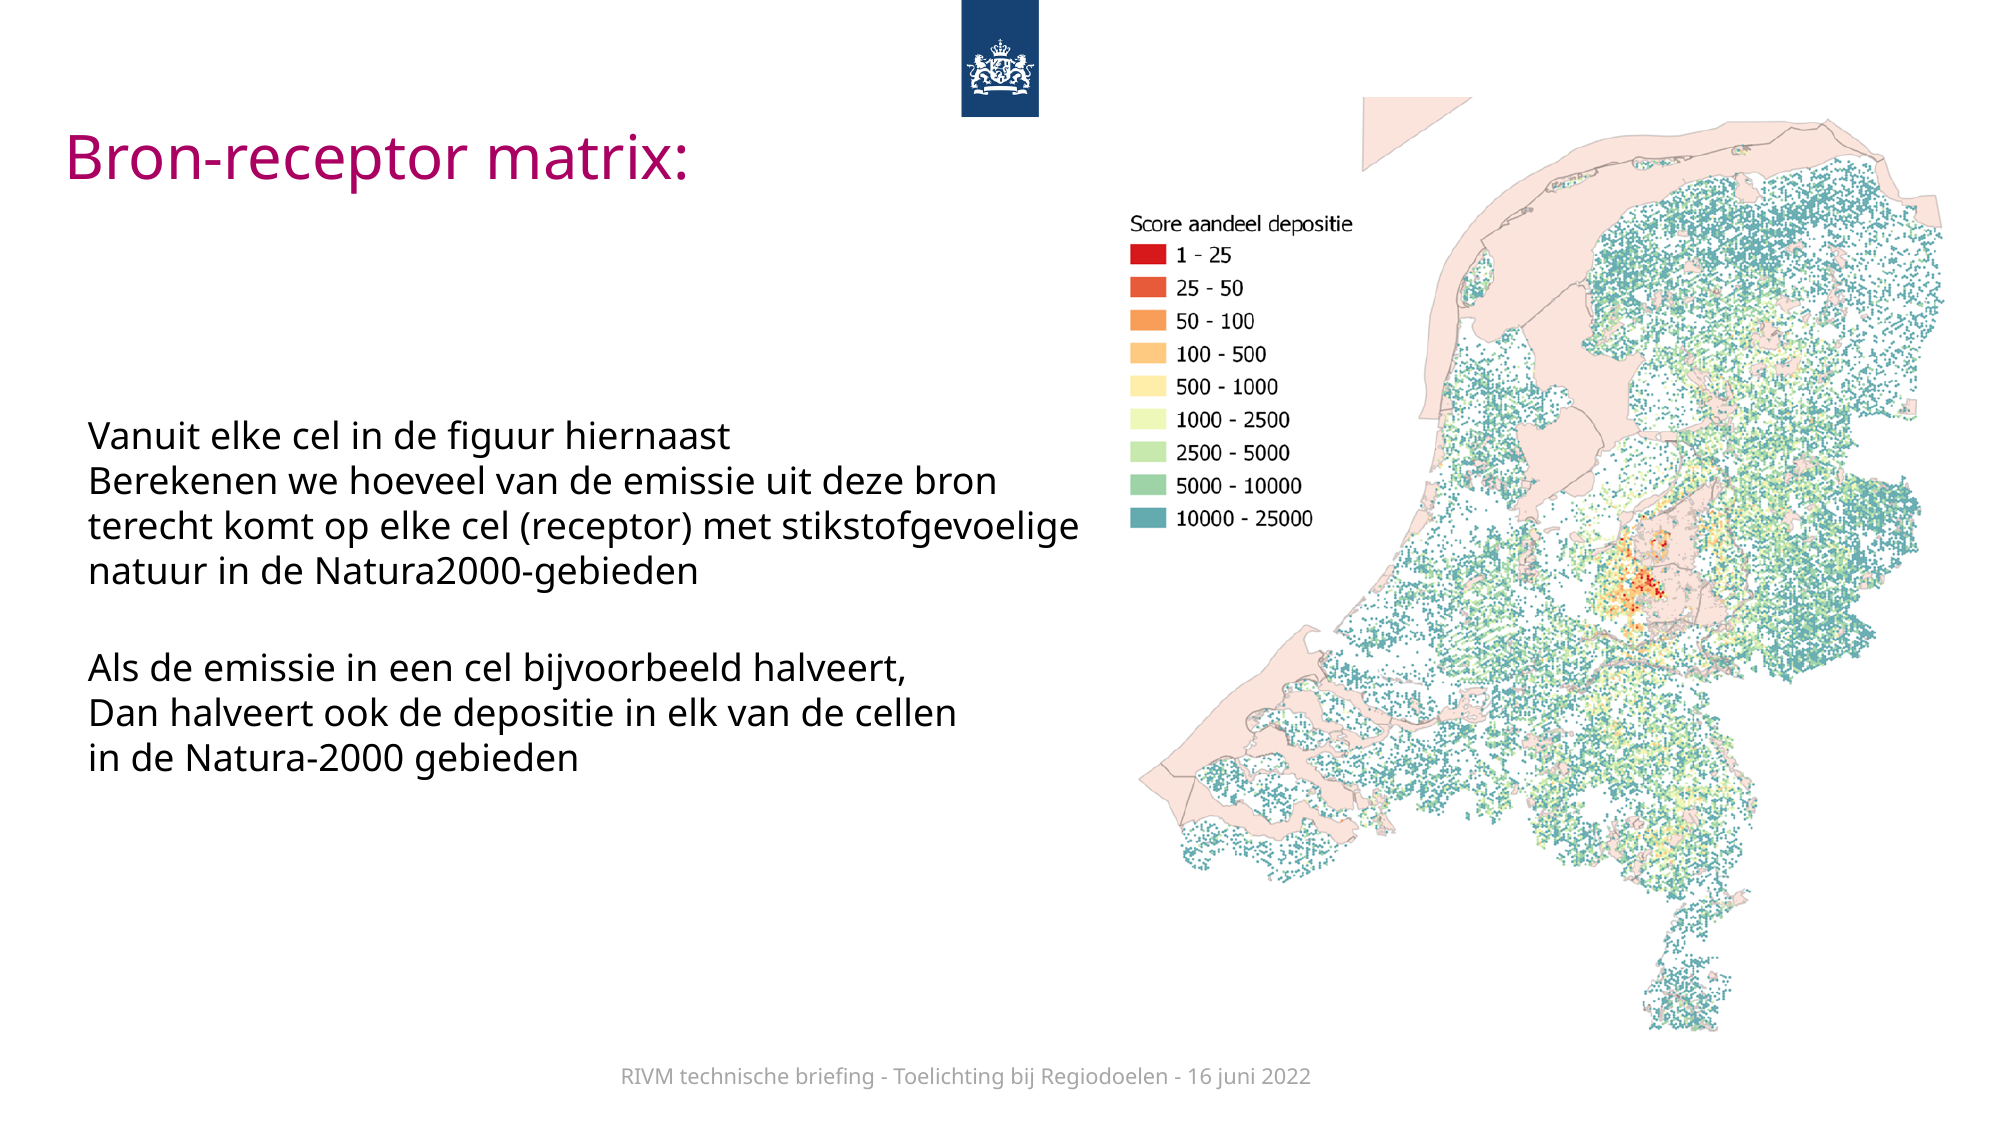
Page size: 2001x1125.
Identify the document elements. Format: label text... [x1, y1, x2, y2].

picture [924, 0, 1075, 118]
text_box Vanuit elke cel in de figuur hiernaast Berekenen we hoeveel van de emissie uit deze bron terecht komt op elke cel (receptor) met stikstofgevoelige natuur in de Natura2000-gebieden [73, 404, 1111, 600]
title Bron-receptor matrix: [49, 118, 1111, 274]
footer RIVM technische briefing - Toelichting bij Regiodoelen - 16 juni 2022 [605, 1043, 1573, 1097]
text_box Als de emissie in een cel bijvoorbeeld halveert, Dan halveert ook de depositie in elk van de cellen in de Natura-2000 gebieden [73, 636, 1088, 787]
picture [1111, 97, 1951, 1051]
